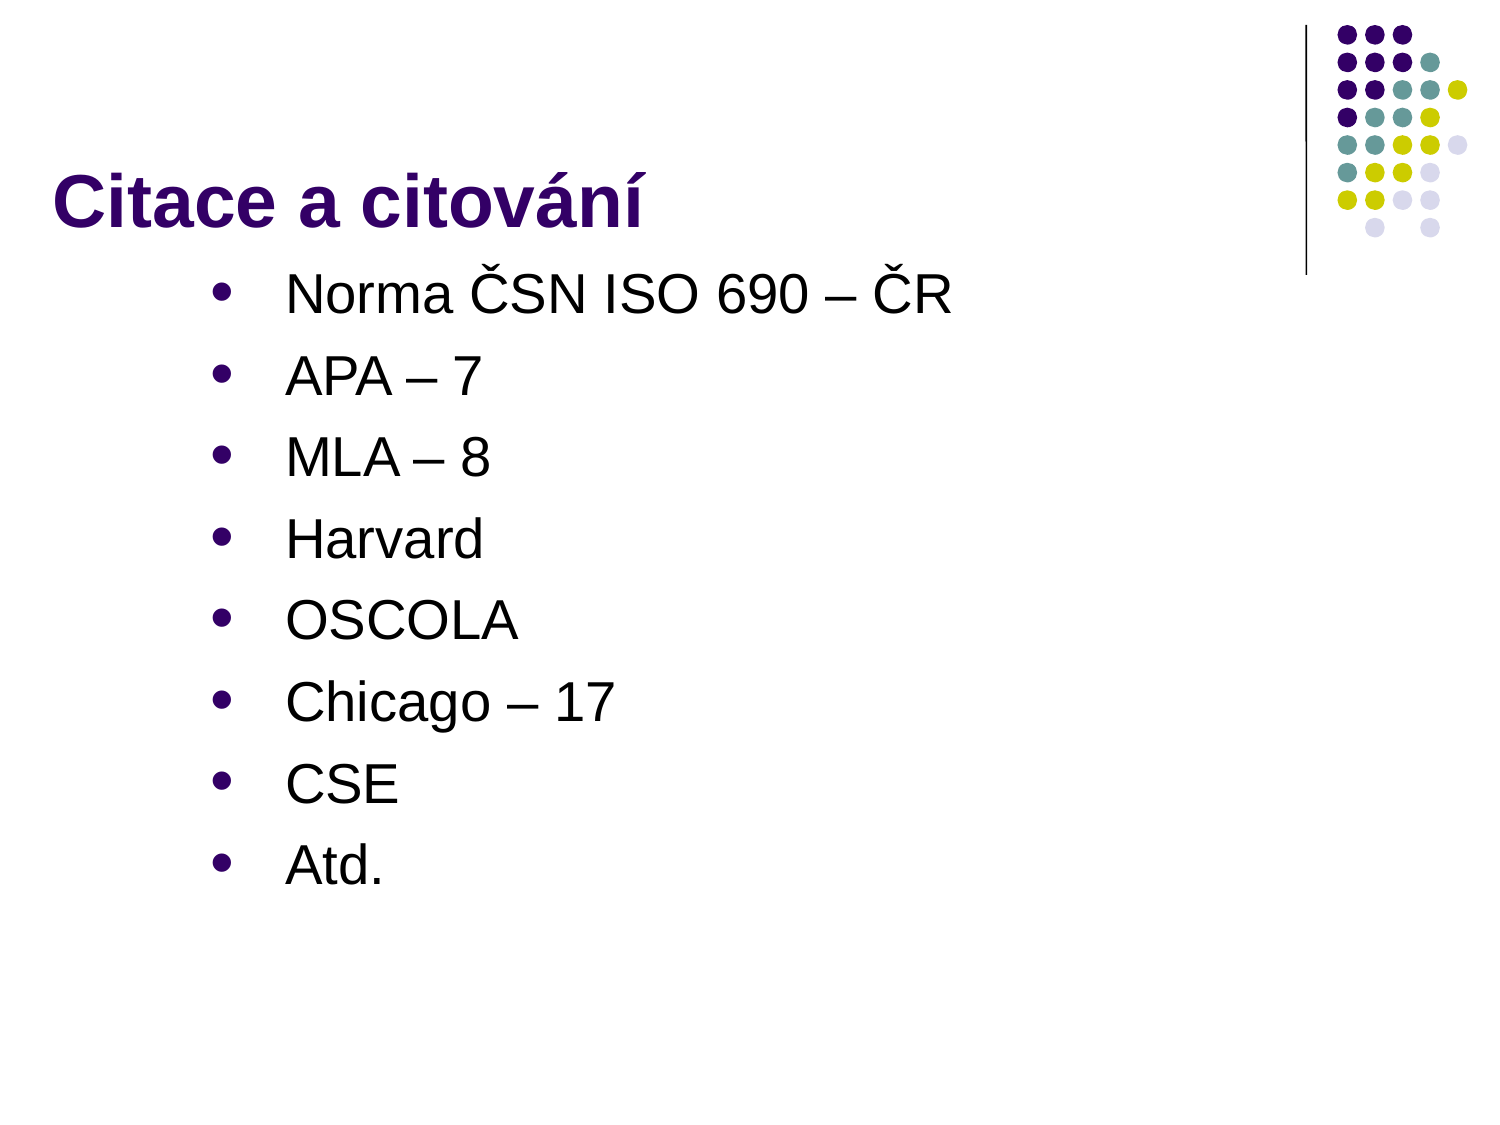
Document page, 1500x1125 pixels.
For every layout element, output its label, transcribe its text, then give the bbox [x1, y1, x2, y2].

title Citace a citování [37, 37, 1300, 250]
list Norma ČSN ISO 690 – ČR APA – 7 MLA – 8 Harvard OSCOLA Chicago – 17 CSE Atd. [187, 249, 1400, 974]
